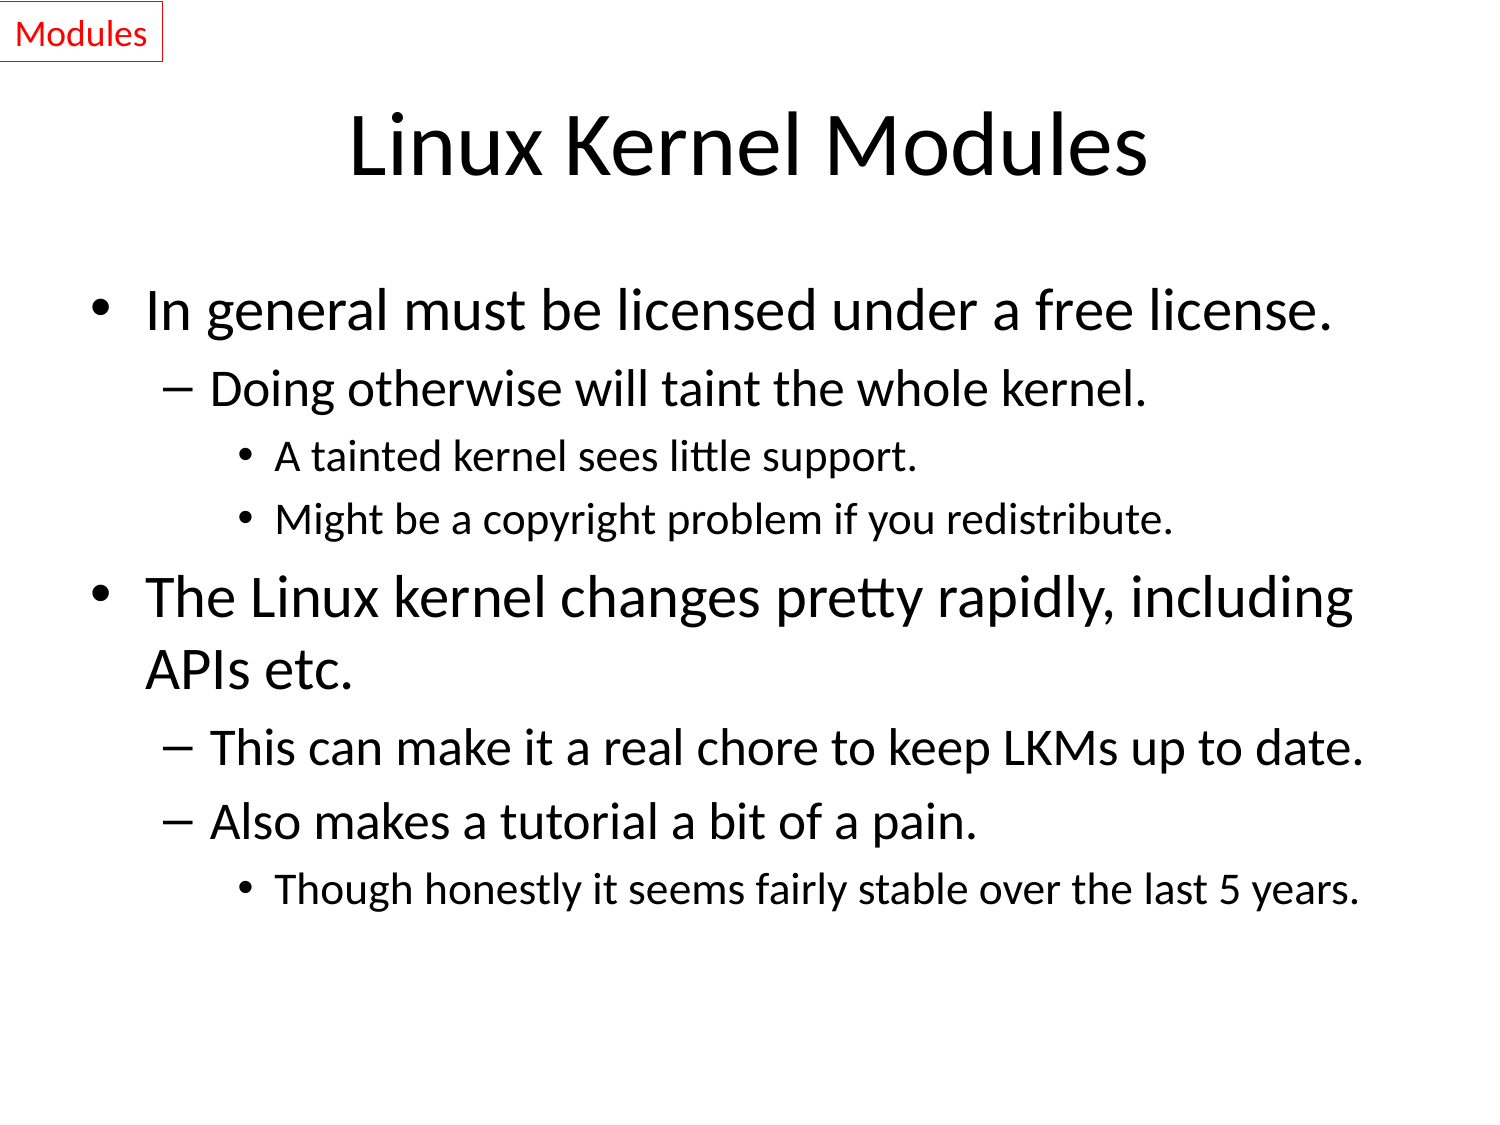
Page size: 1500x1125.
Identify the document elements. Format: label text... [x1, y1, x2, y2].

title Linux Kernel Modules [75, 45, 1425, 233]
list In general must be licensed under a free license. Doing otherwise will taint the whole kernel. A tainted kernel sees little support. Might be a copyright problem if you redistribute. The Linux kernel changes pretty rapidly, including APIs etc. This can make it a real chore to keep LKMs up to date. Also makes a tutorial a bit of a pain. Though honestly it seems fairly stable over the last 5 years. [75, 262, 1425, 1005]
text_box Modules [0, 1, 163, 62]
